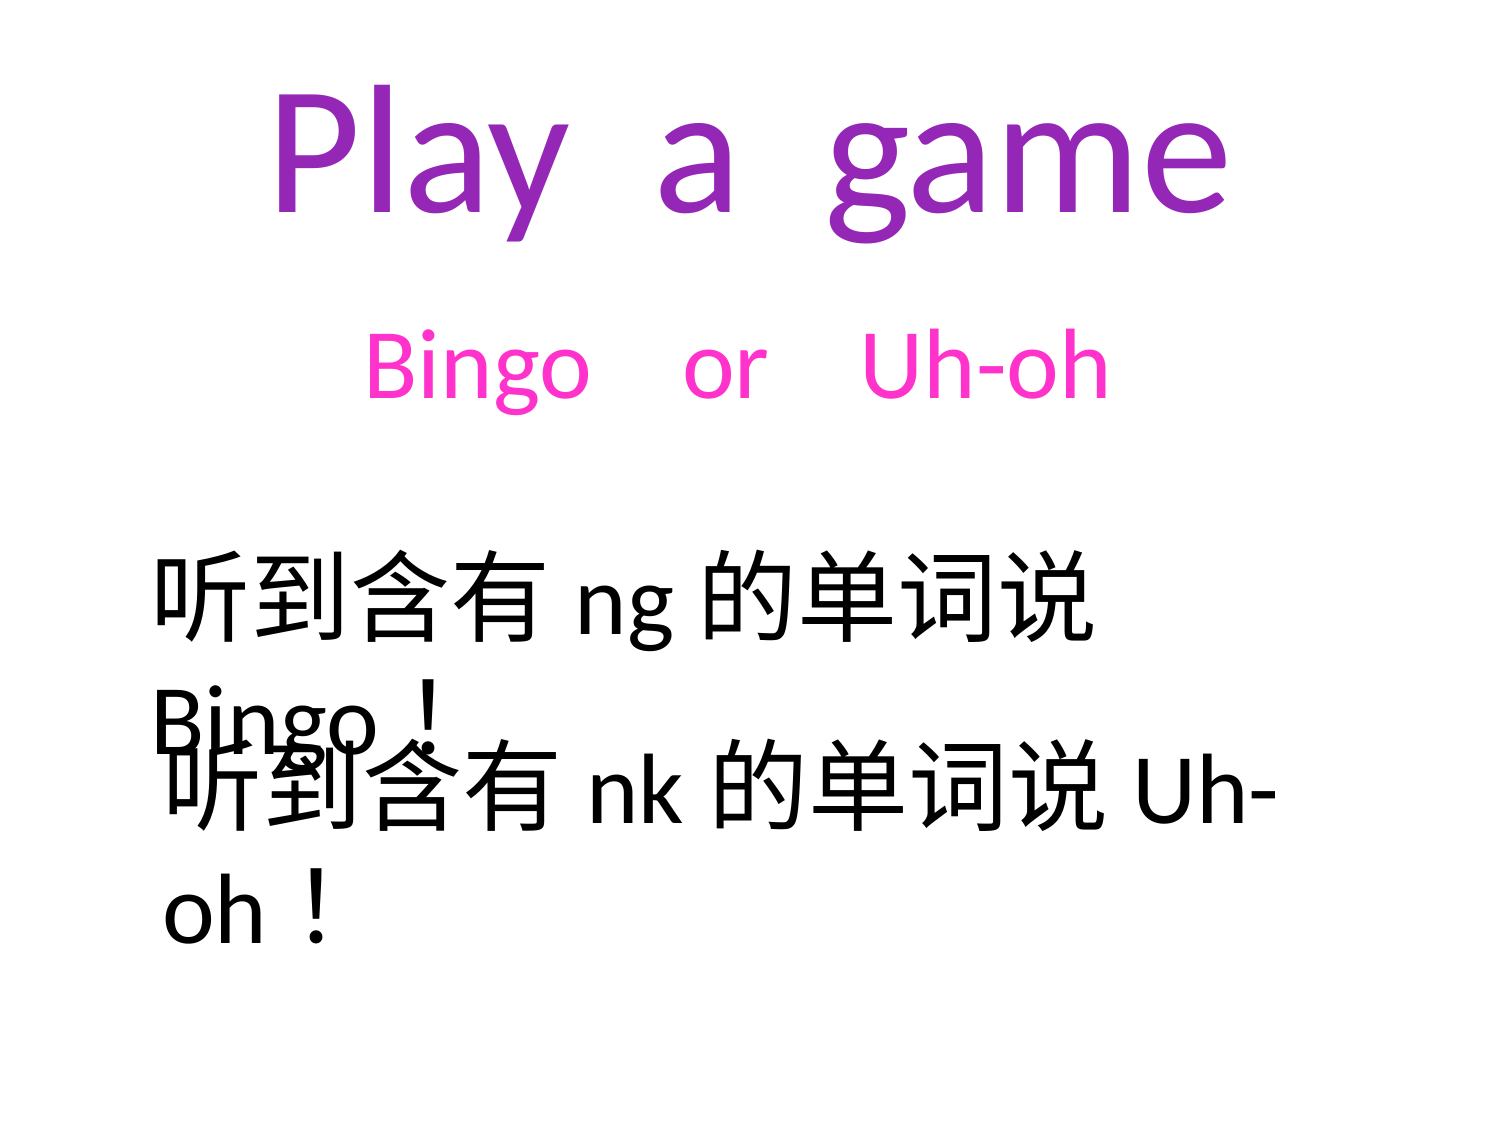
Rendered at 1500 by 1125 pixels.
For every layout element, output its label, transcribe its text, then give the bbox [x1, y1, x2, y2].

title Play a game [75, 45, 1425, 233]
text_box 听到含有nk的单词说Uh-oh！ [147, 715, 1453, 971]
text_box Bingo or Uh-oh [348, 290, 1211, 527]
text_box 听到含有ng的单词说Bingo！ [135, 527, 1441, 782]
